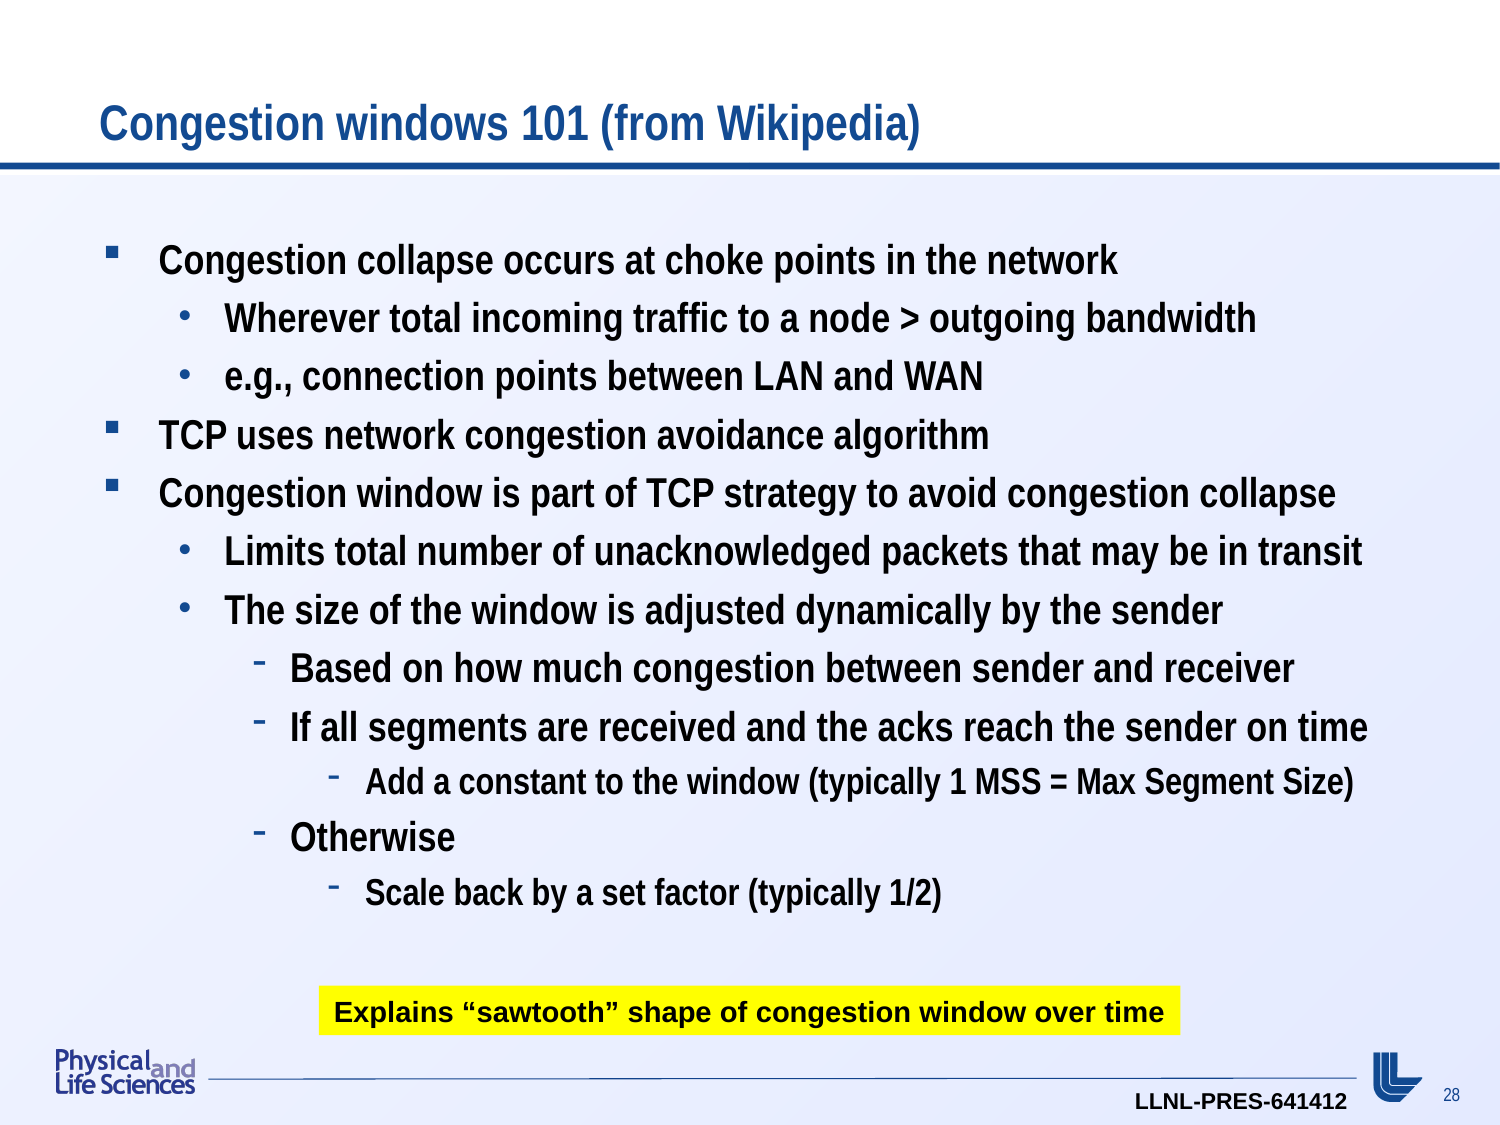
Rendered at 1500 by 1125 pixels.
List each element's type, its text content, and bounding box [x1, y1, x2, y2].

list Congestion collapse occurs at choke points in the network Wherever total incoming traffic to a node > outgoing bandwidth e.g., connection points between LAN and WAN TCP uses network congestion avoidance algorithm Congestion window is part of TCP strategy to avoid congestion collapse Limits total number of unacknowledged packets that may be in transit The size of the window is adjusted dynamically by the sender Based on how much congestion between sender and receiver If all segments are received and the acks reach the sender on time Add a constant to the window (typically 1 MSS = Max Segment Size) Otherwise Scale back by a set factor (typically 1/2) [87, 224, 1413, 1001]
text_box Explains “sawtooth” shape of congestion window over time [318, 985, 1181, 1036]
title Congestion windows 101 (from Wikipedia) [99, 24, 1405, 159]
picture [1365, 1050, 1425, 1108]
picture [56, 1049, 195, 1094]
